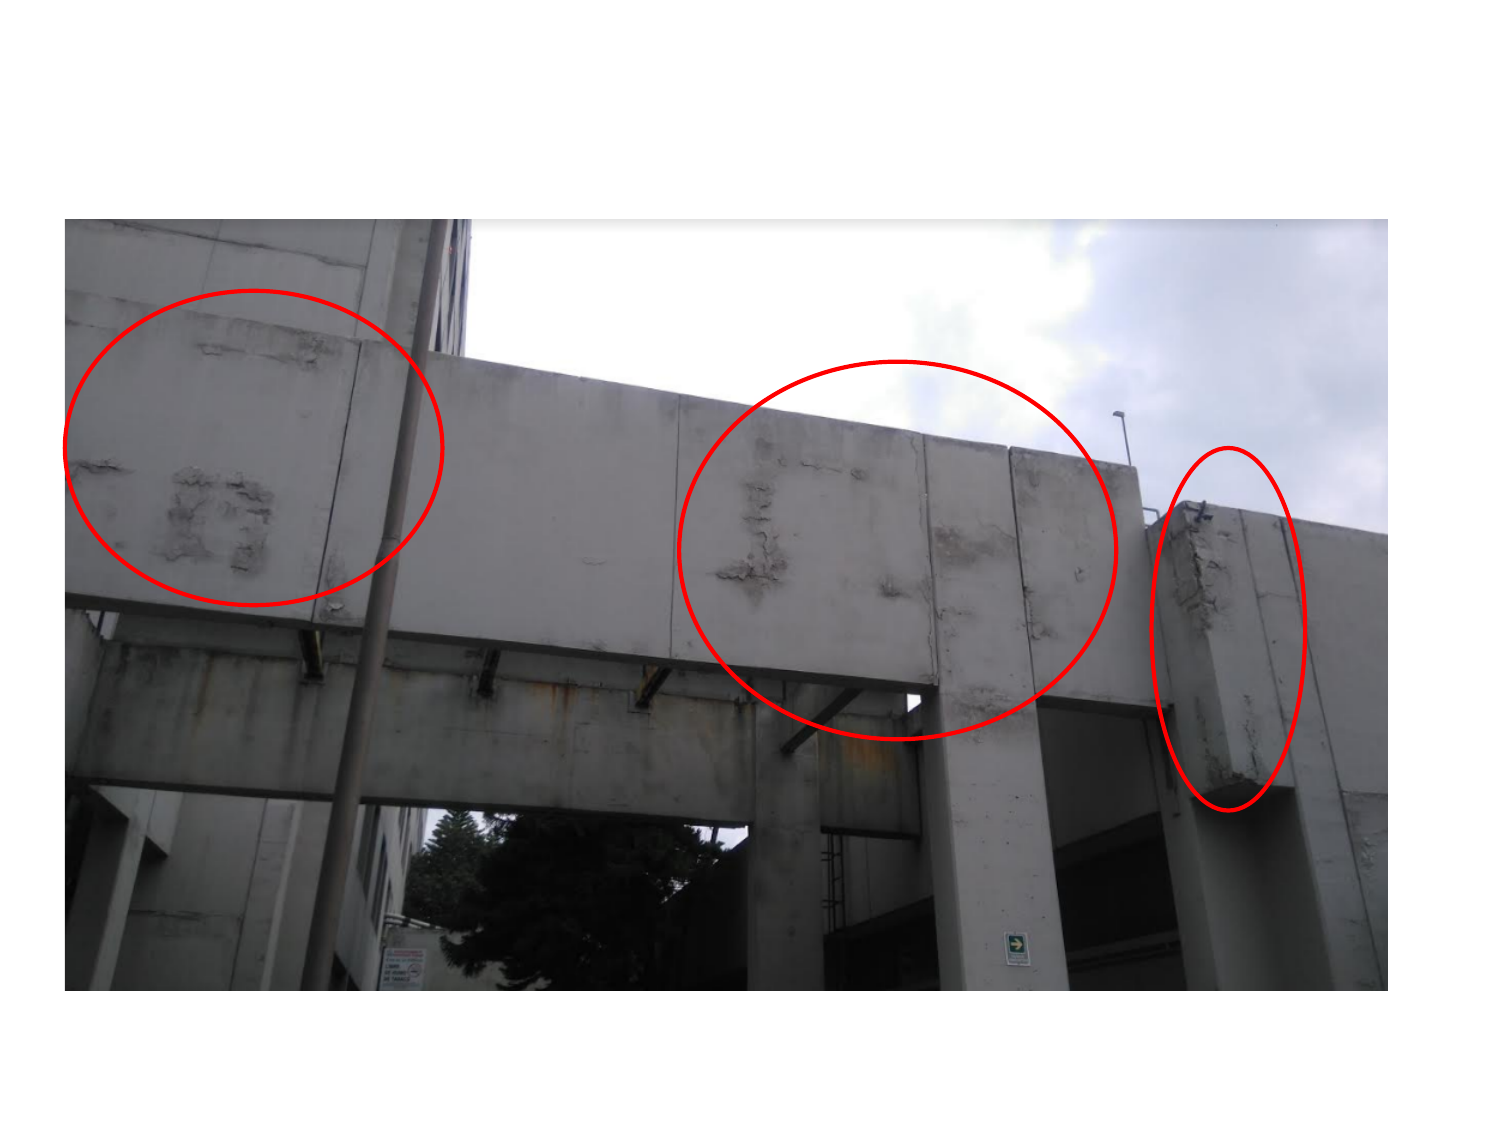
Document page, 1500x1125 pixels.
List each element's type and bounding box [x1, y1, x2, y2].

picture [64, 219, 1389, 991]
